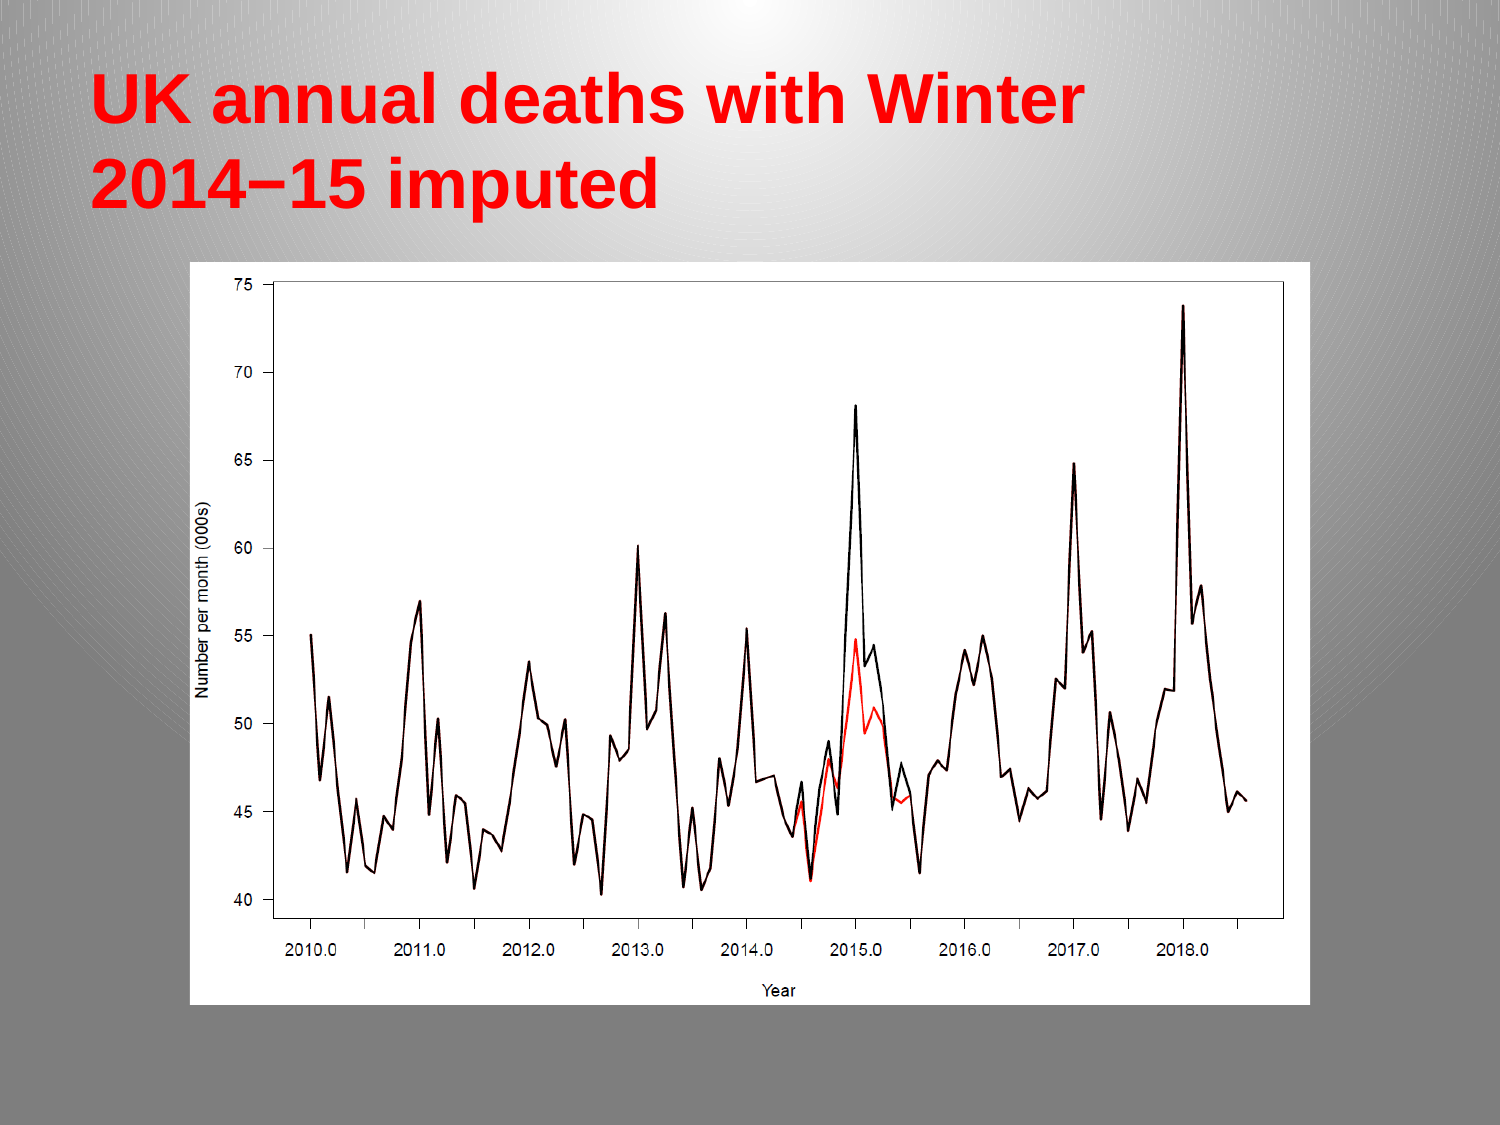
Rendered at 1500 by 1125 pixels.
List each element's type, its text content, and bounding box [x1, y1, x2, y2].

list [189, 262, 1311, 1005]
title UK annual deaths with Winter 2014−15 imputed [75, 45, 1221, 233]
